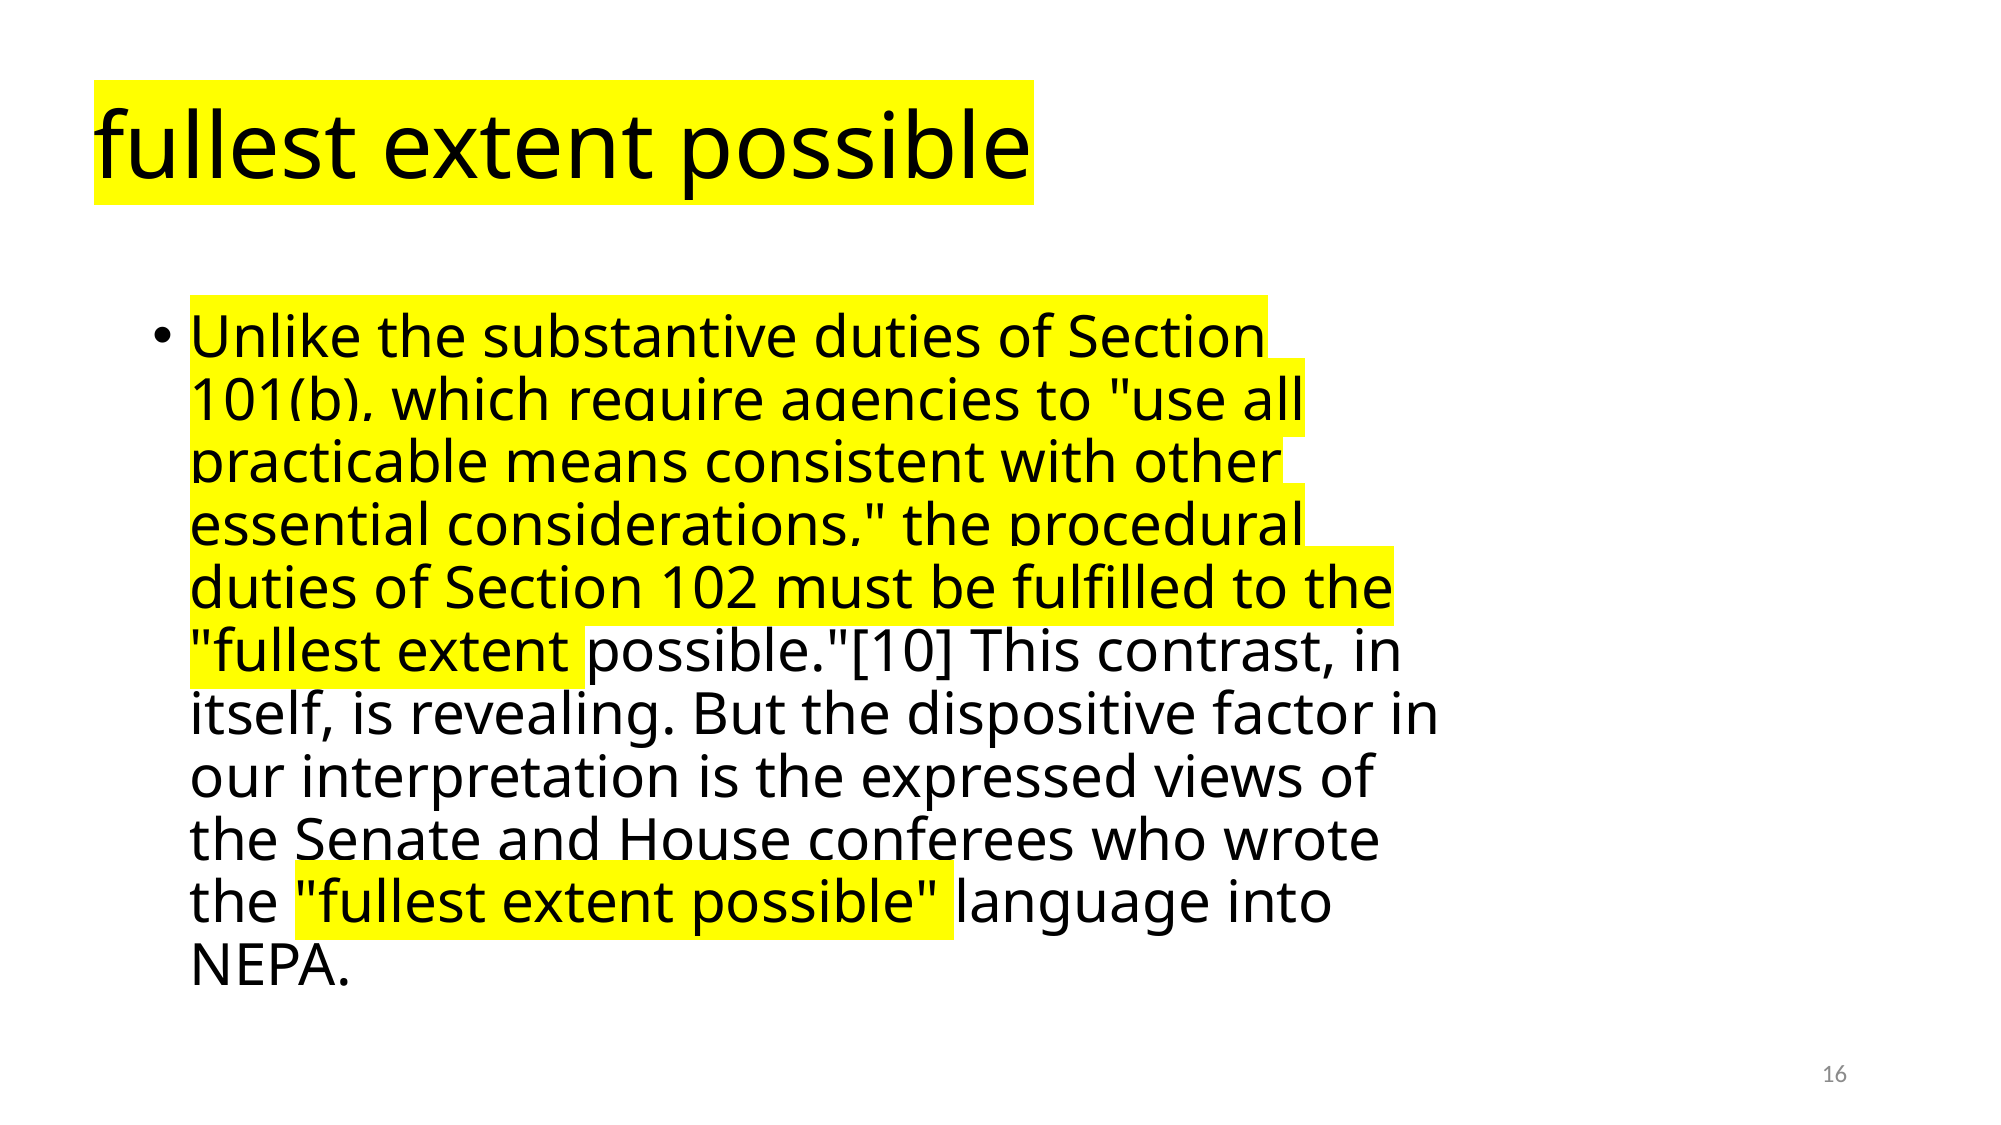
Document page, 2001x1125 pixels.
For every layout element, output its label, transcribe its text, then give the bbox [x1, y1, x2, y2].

list Unlike the substantive duties of Section 101(b), which require agencies to "use all practicable means consistent with other essential considerations," the procedural duties of Section 102 must be fulfilled to the "fullest extent possible."[10] This contrast, in itself, is revealing. But the dispositive factor in our interpretation is the expressed views of the Senate and House conferees who wrote the "fullest extent possible" language into NEPA. [137, 299, 1478, 1014]
title fullest extent possible [78, 39, 1598, 258]
slide_number 16 [1412, 1042, 1863, 1103]
